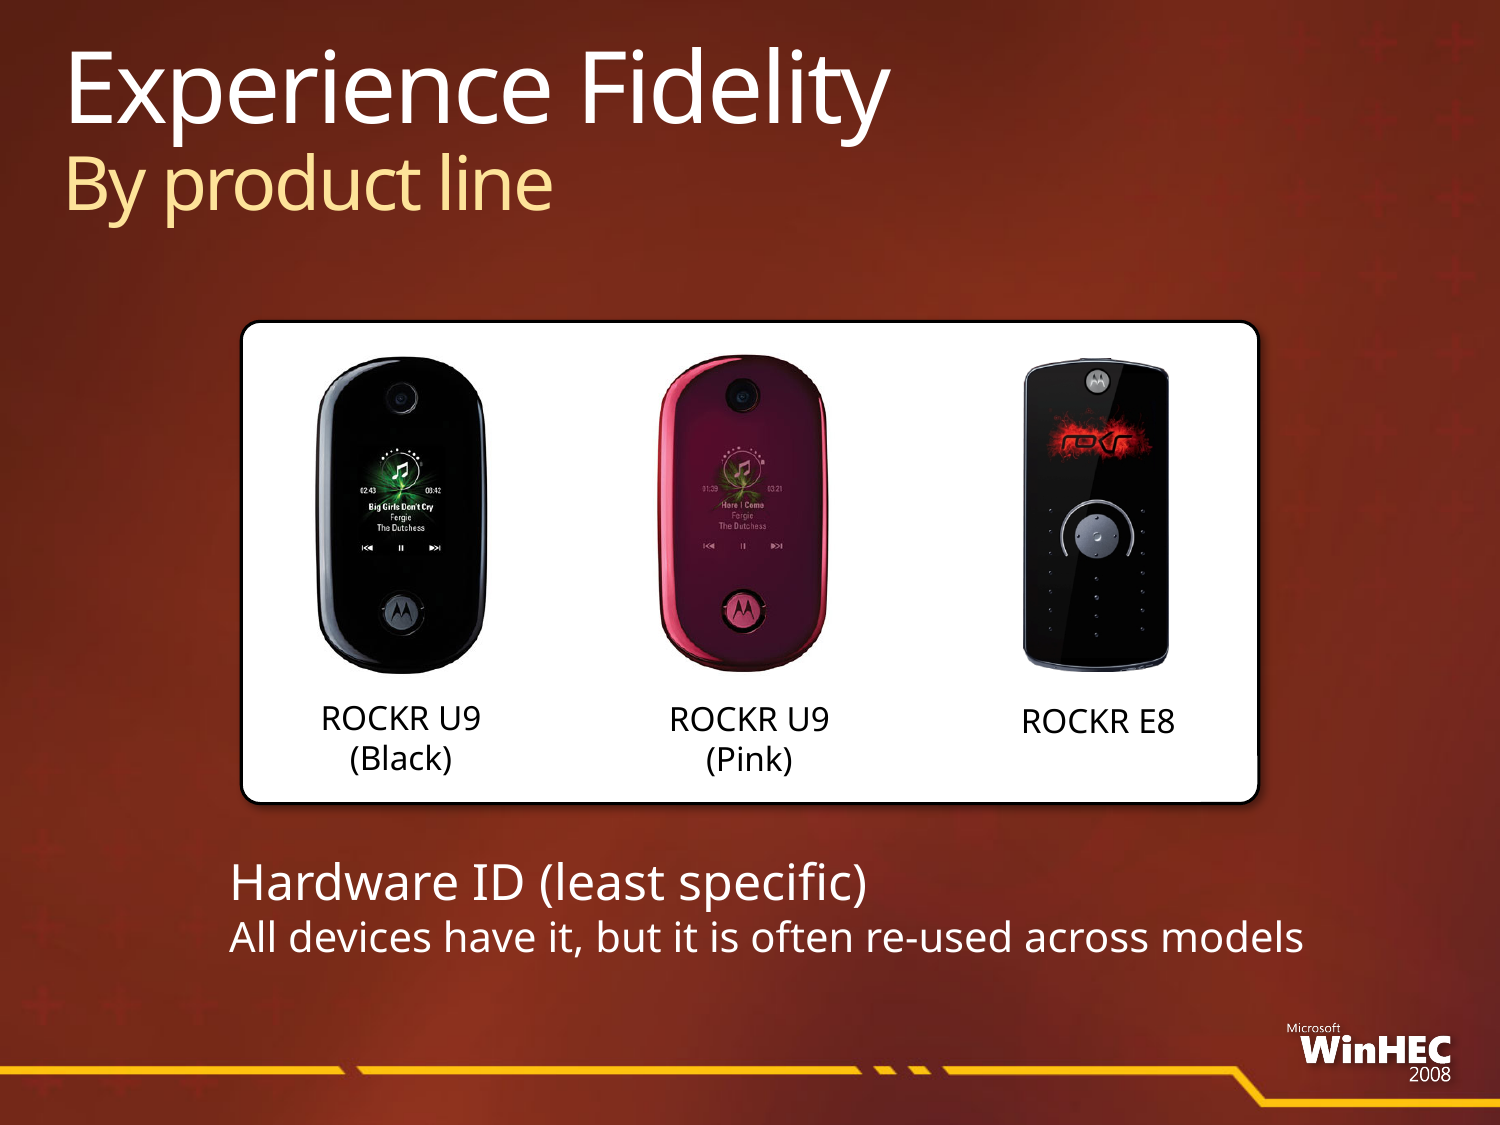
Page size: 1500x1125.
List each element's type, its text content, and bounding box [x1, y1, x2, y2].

picture [0, 0, 1500, 1125]
text_box Hardware ID (least specific) All devices have it, but it is often re-used across models [214, 842, 1347, 1028]
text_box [240, 321, 1260, 804]
title Experience Fidelity By product line [62, 37, 1438, 347]
